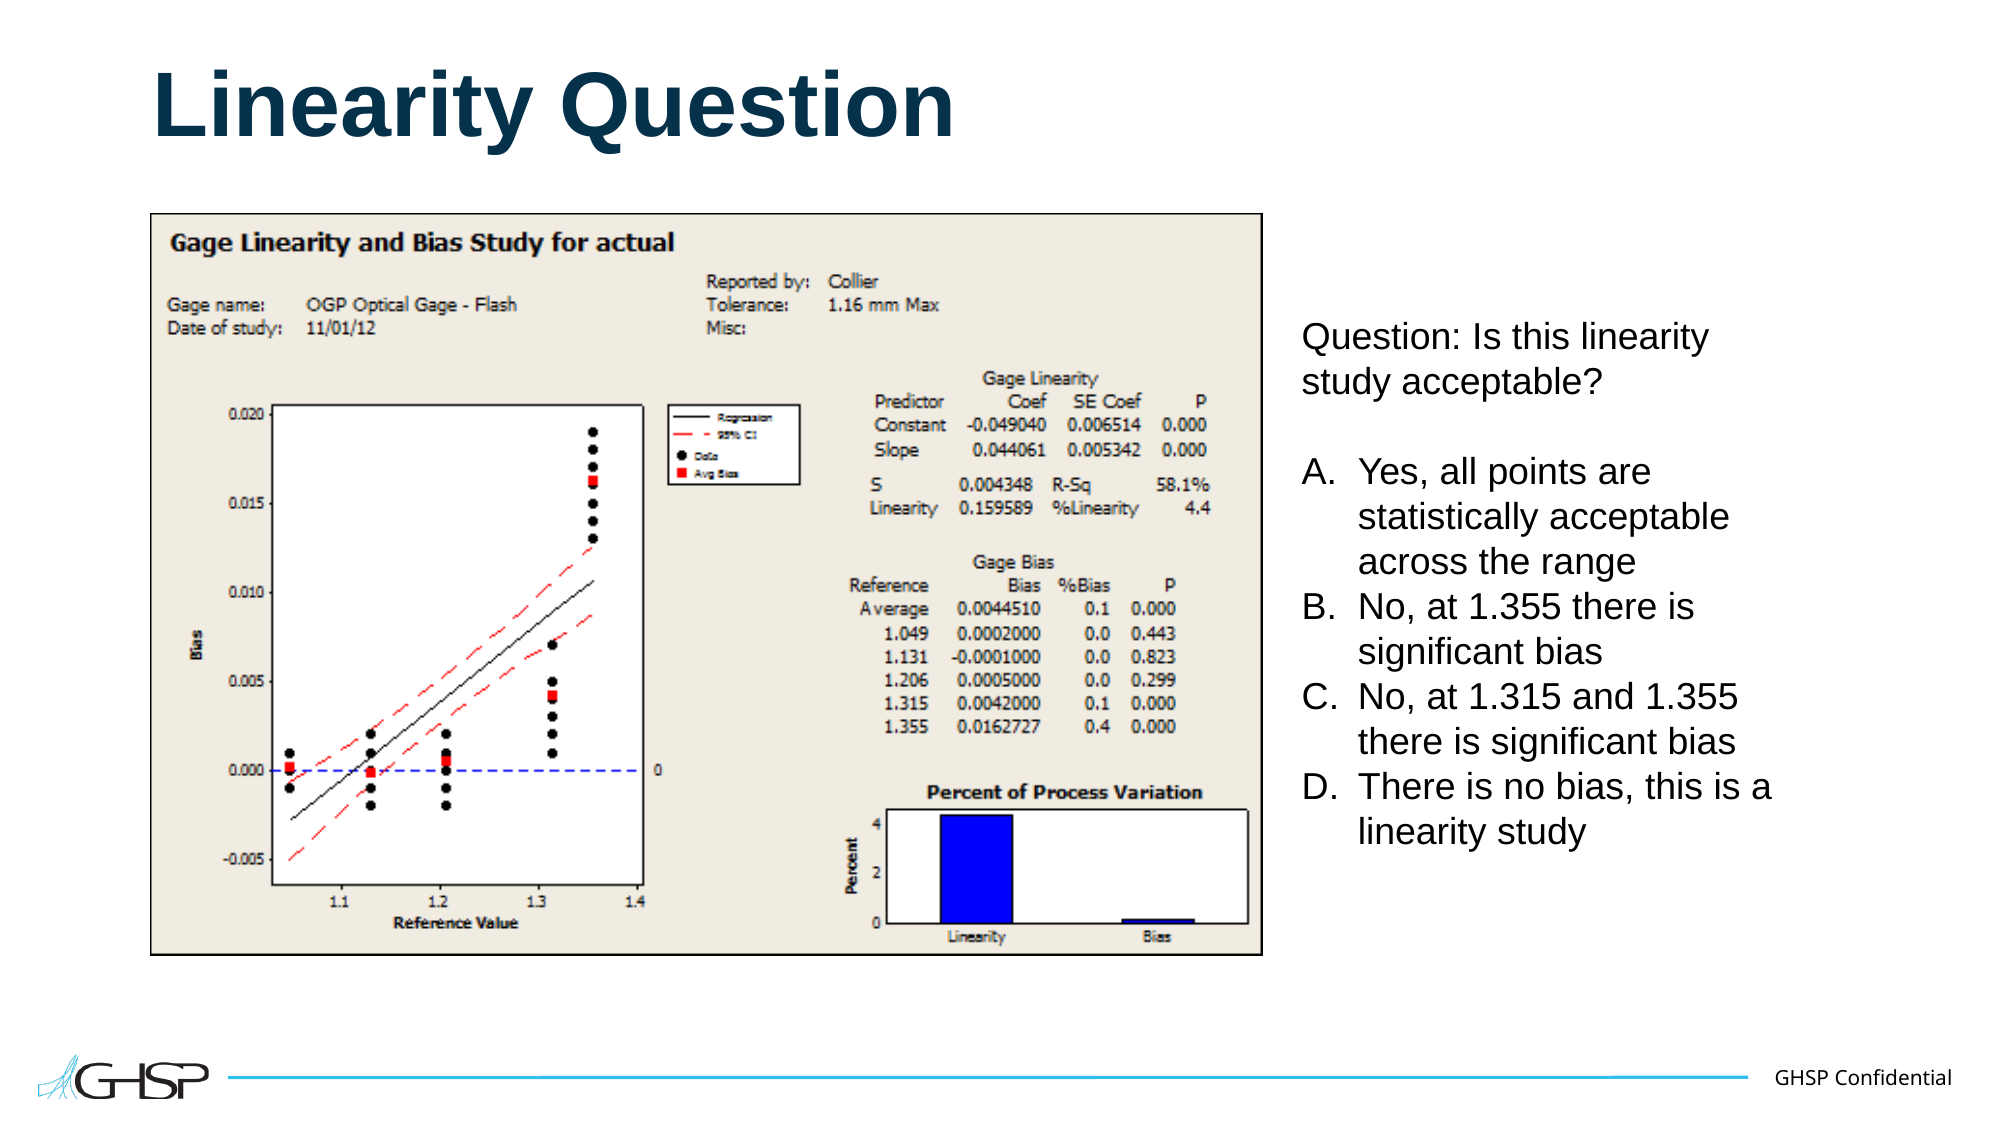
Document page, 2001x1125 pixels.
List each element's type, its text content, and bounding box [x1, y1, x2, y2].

text_box Question: Is this linearity study acceptable? Yes, all points are statistically acceptable across the range No, at 1.355 there is significant bias No, at 1.315 and 1.355 there is significant bias There is no bias, this is a linearity study [1286, 304, 1823, 860]
picture [149, 213, 1263, 956]
title Linearity Question [137, 41, 1863, 174]
